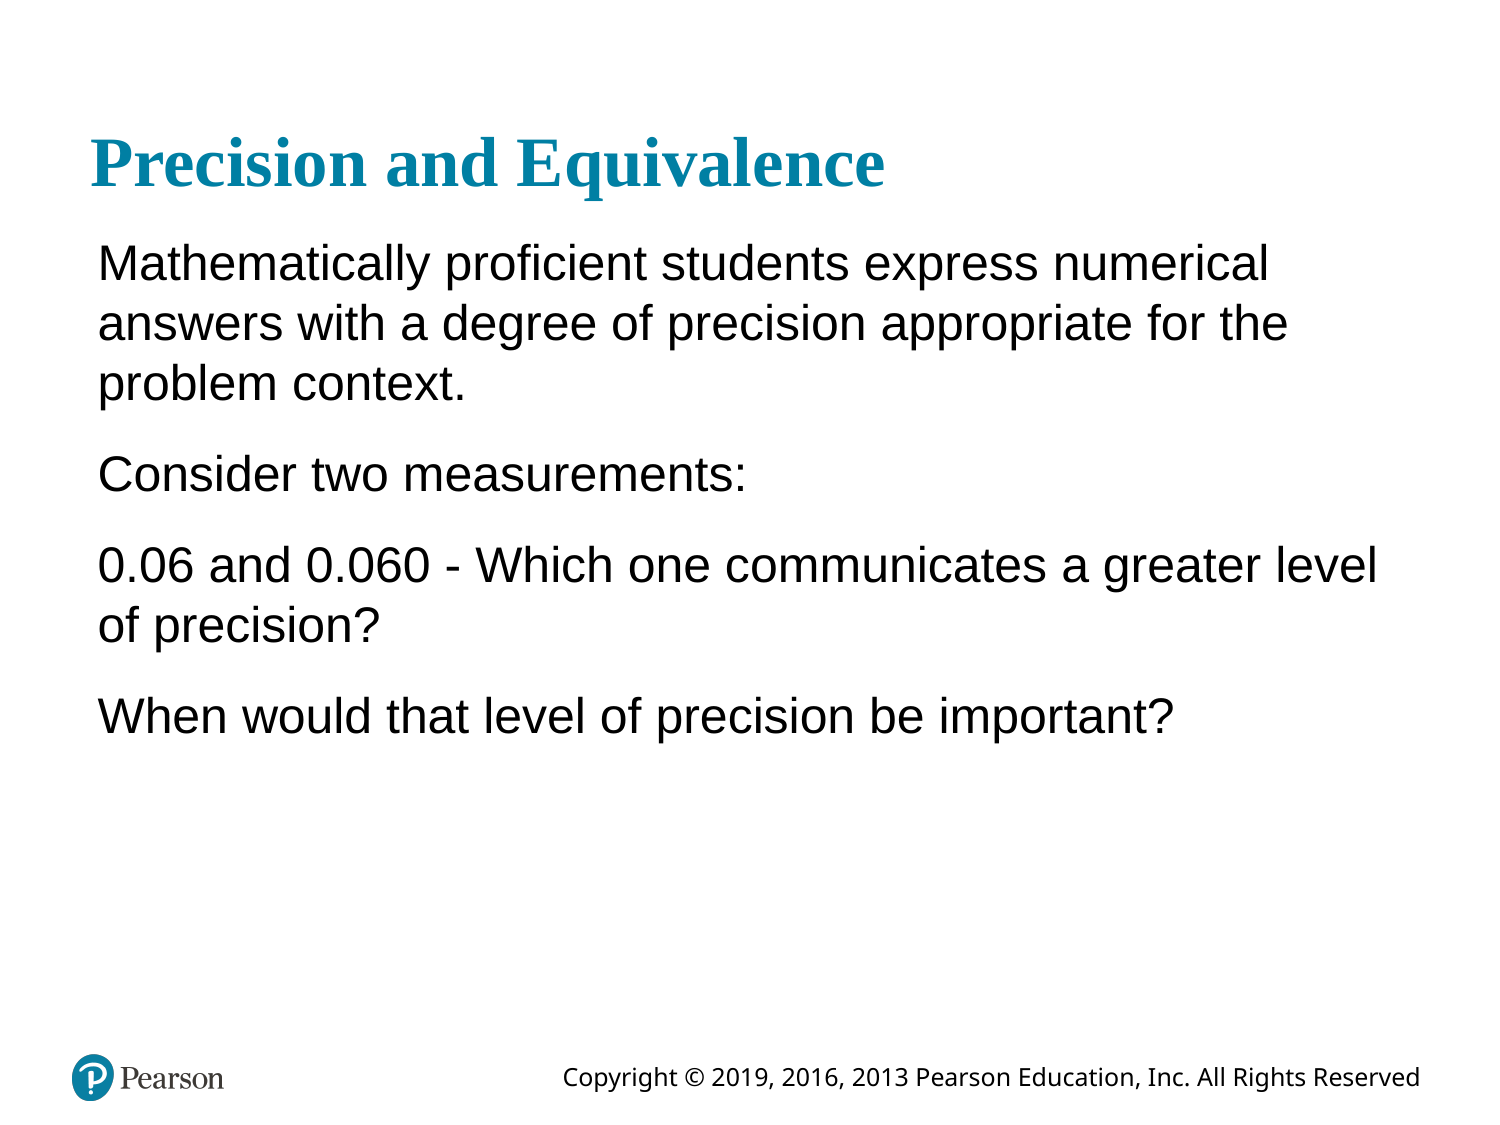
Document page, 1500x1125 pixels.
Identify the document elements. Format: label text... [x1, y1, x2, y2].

list Mathematically proficient students express numerical answers with a degree of precision appropriate for the problem context. Consider two measurements: 0.06 and 0.060 - Which one communicates a greater level of precision? When would that level of precision be important? [82, 215, 1433, 958]
title Precision and Equivalence [75, 35, 1425, 216]
picture [72, 1054, 88, 1070]
picture [80, 1063, 106, 1088]
picture [72, 1087, 83, 1101]
picture [98, 1054, 224, 1101]
